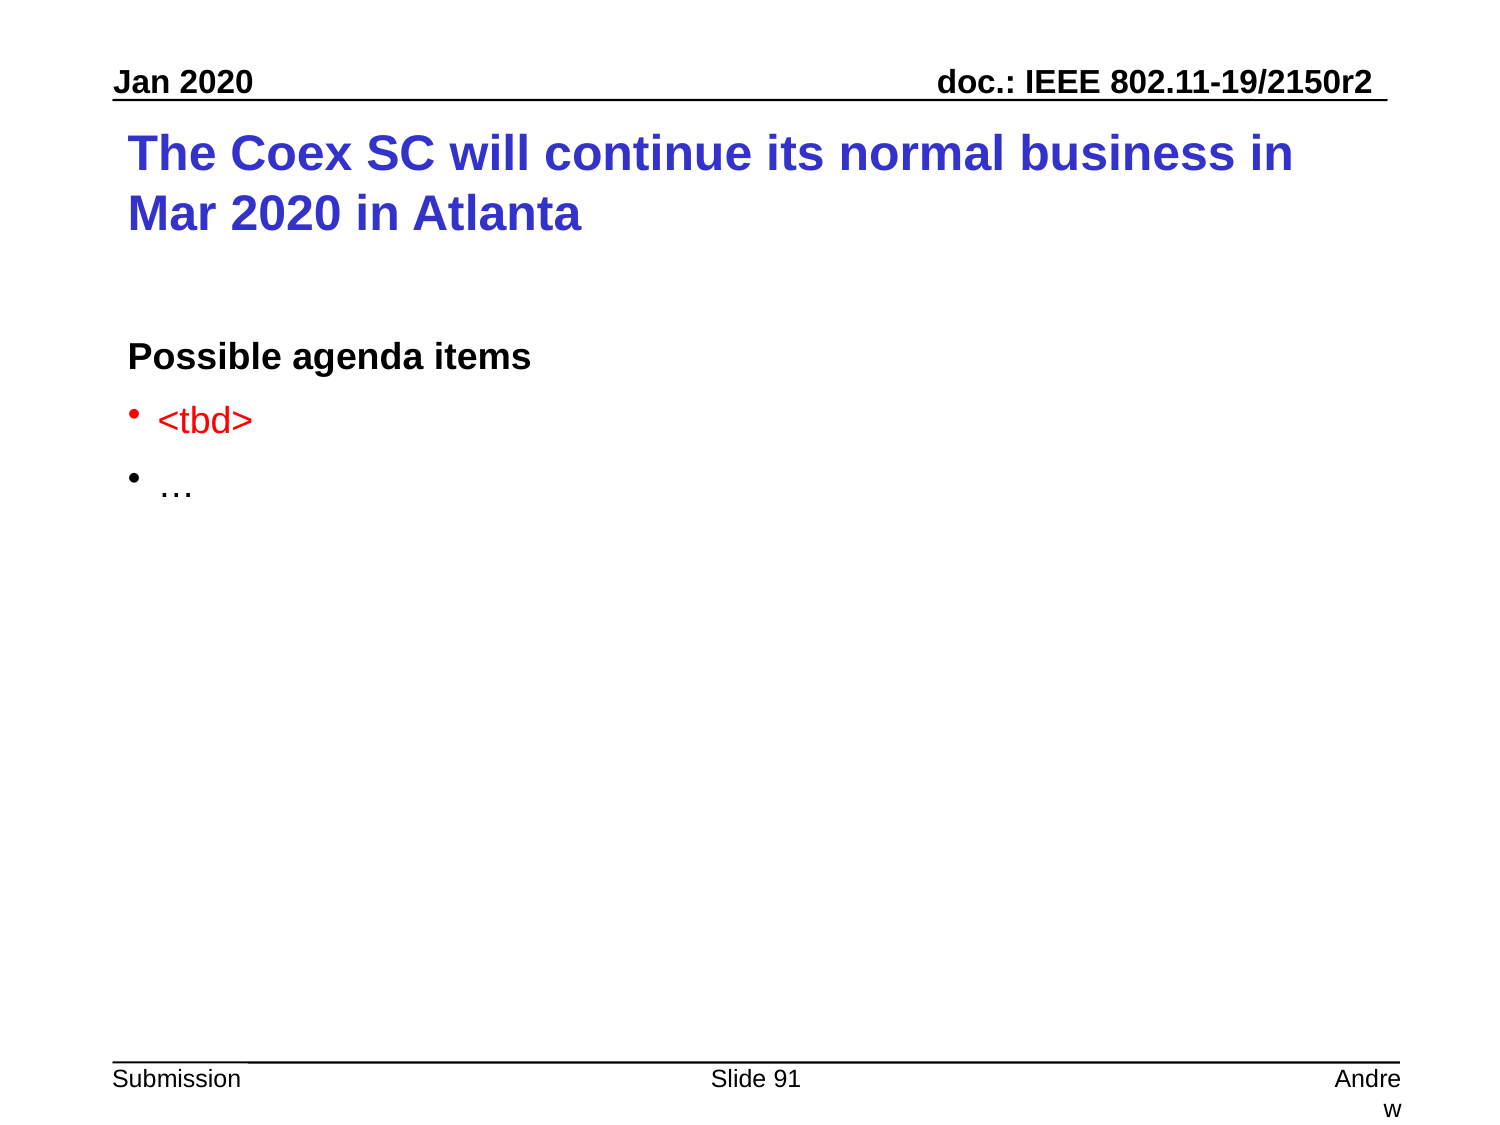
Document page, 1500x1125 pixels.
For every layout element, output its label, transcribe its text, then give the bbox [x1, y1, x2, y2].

slide_number Slide 91 [709, 1061, 803, 1093]
list Possible agenda items <tbd> … [112, 324, 1388, 1000]
title The Coex SC will continue its normal business in Mar 2020 in Atlanta [112, 112, 1388, 288]
footer Andrew Myles, Cisco [1320, 1061, 1402, 1093]
